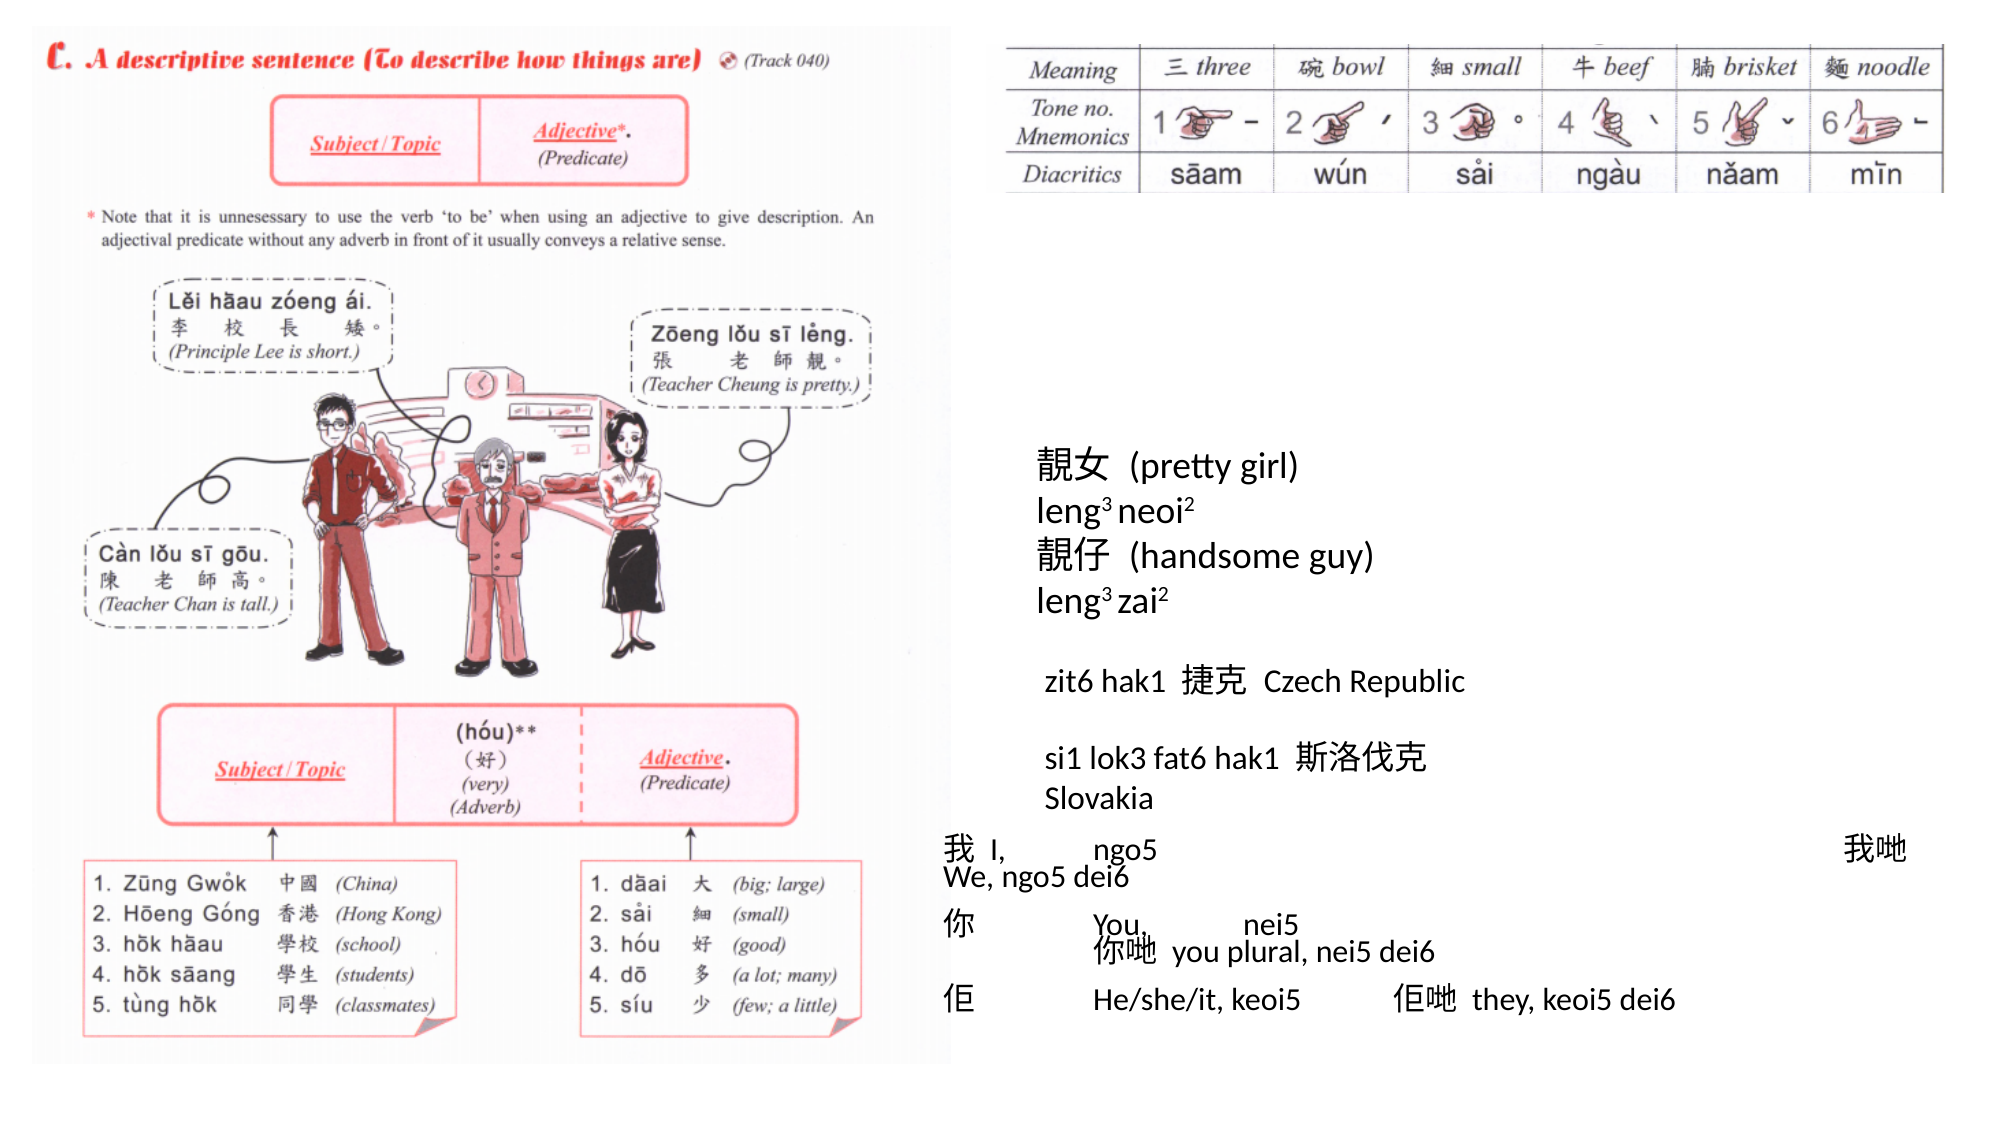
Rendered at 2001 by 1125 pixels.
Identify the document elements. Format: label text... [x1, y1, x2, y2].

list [32, 26, 951, 1064]
picture [986, 44, 1947, 193]
list 我 I, ngo5 我哋 We, ngo5 dei6 你 You, nei5 你哋 you plural, nei5 dei6 佢 He/she/it, keoi5 佢哋 they, keoi5 dei6 [928, 831, 1947, 1117]
text_box 靚女 (pretty girl) leng3 neoi2 靚仔 (handsome guy) leng3 zai2 [1021, 433, 1528, 629]
text_box si1 lok3 fat6 hak1 斯洛伐克 Slovakia [1029, 728, 1559, 824]
text_box zit6 hak1 捷克 Czech Republic [1029, 651, 1528, 707]
